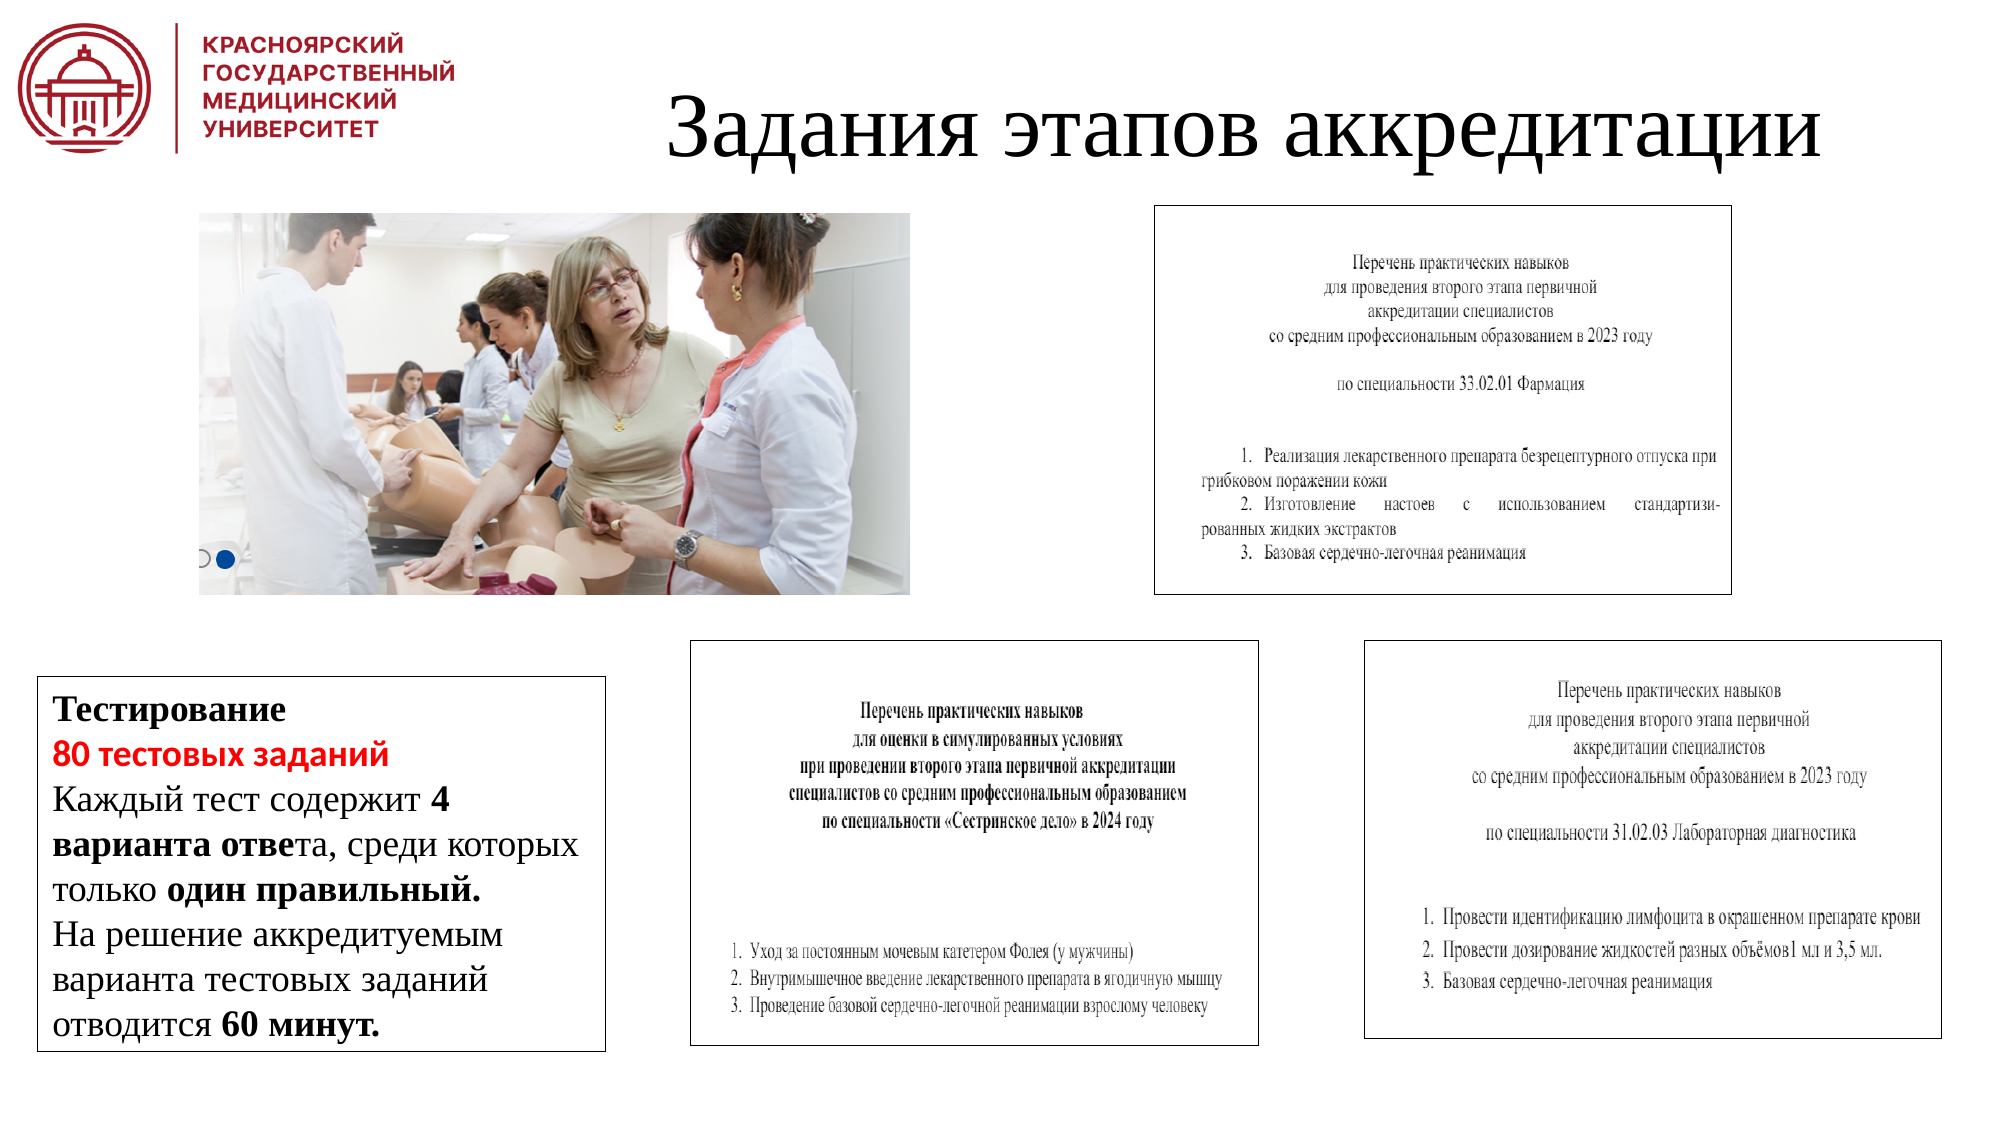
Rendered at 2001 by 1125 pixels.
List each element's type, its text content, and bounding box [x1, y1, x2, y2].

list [690, 640, 1259, 1046]
picture [17, 22, 455, 155]
picture [1364, 640, 1942, 1039]
title Задания этапов аккредитации [627, 59, 1863, 195]
picture [1154, 205, 1732, 595]
text_box Тестирование 80 тестовых заданий Каждый тест содержит 4 варианта ответа, среди которых только один правильный. На решение аккредитуемым варианта тестовых заданий отводится 60 минут. [37, 676, 606, 1052]
picture [199, 213, 910, 595]
